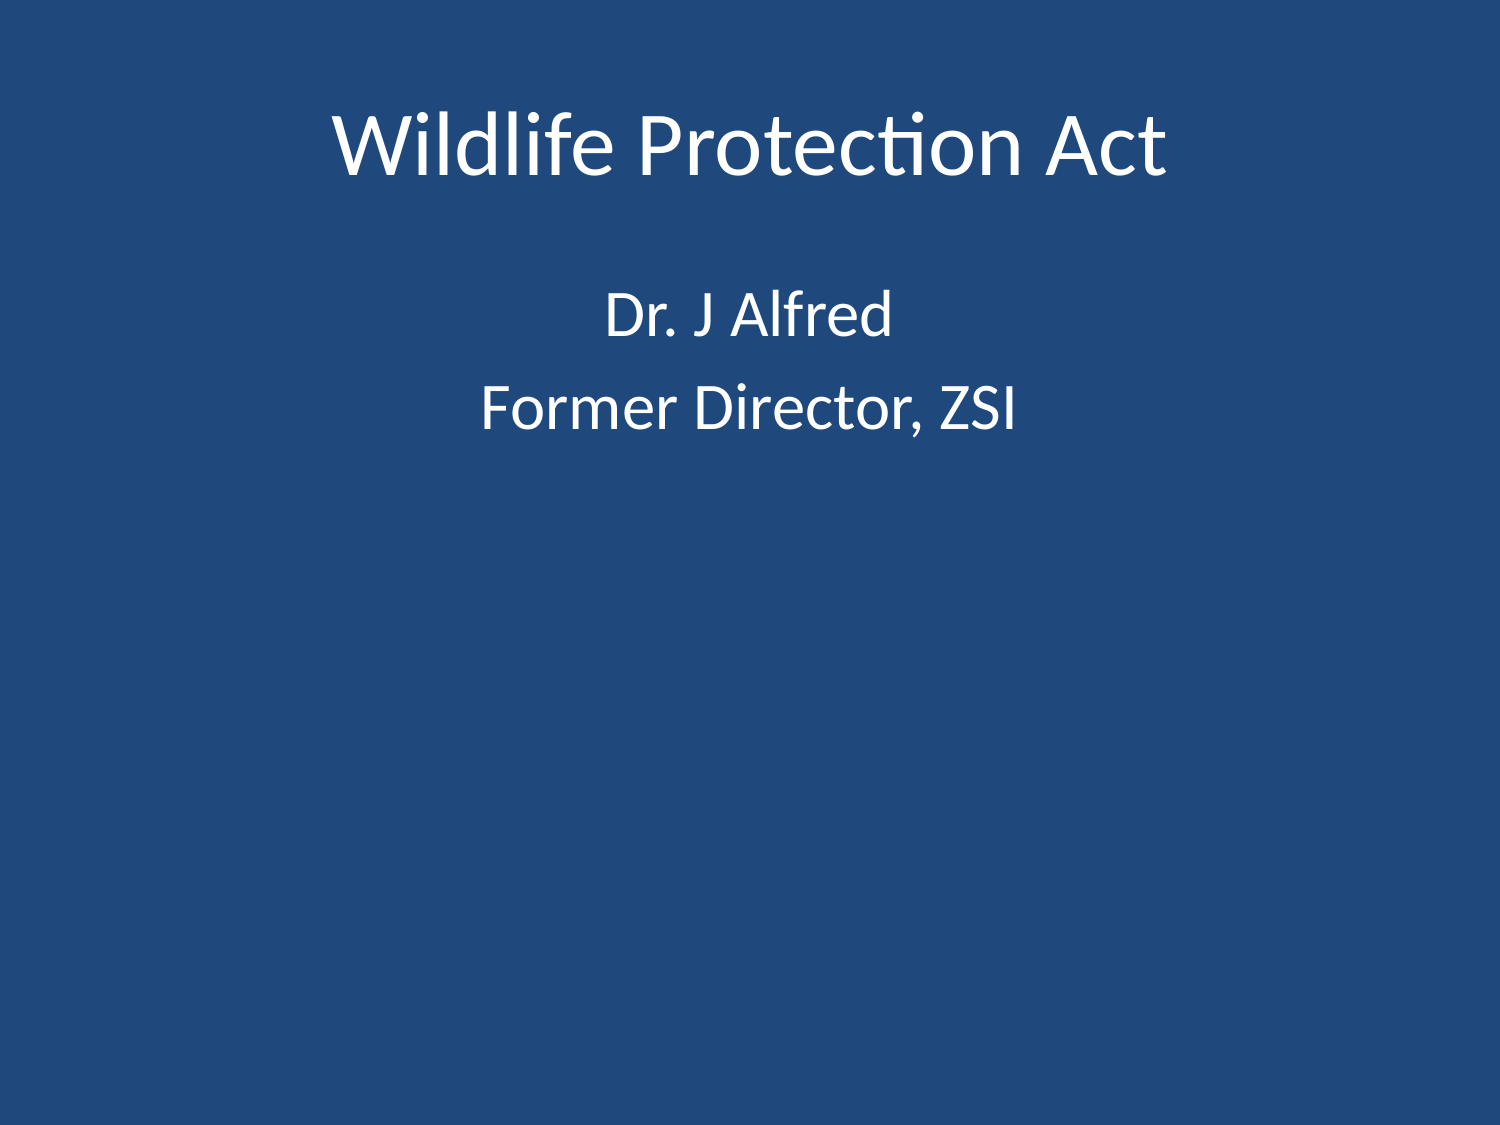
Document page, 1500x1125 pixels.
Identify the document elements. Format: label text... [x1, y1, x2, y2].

list Dr. J Alfred Former Director, ZSI [75, 262, 1425, 1005]
title Wildlife Protection Act [75, 45, 1425, 233]
